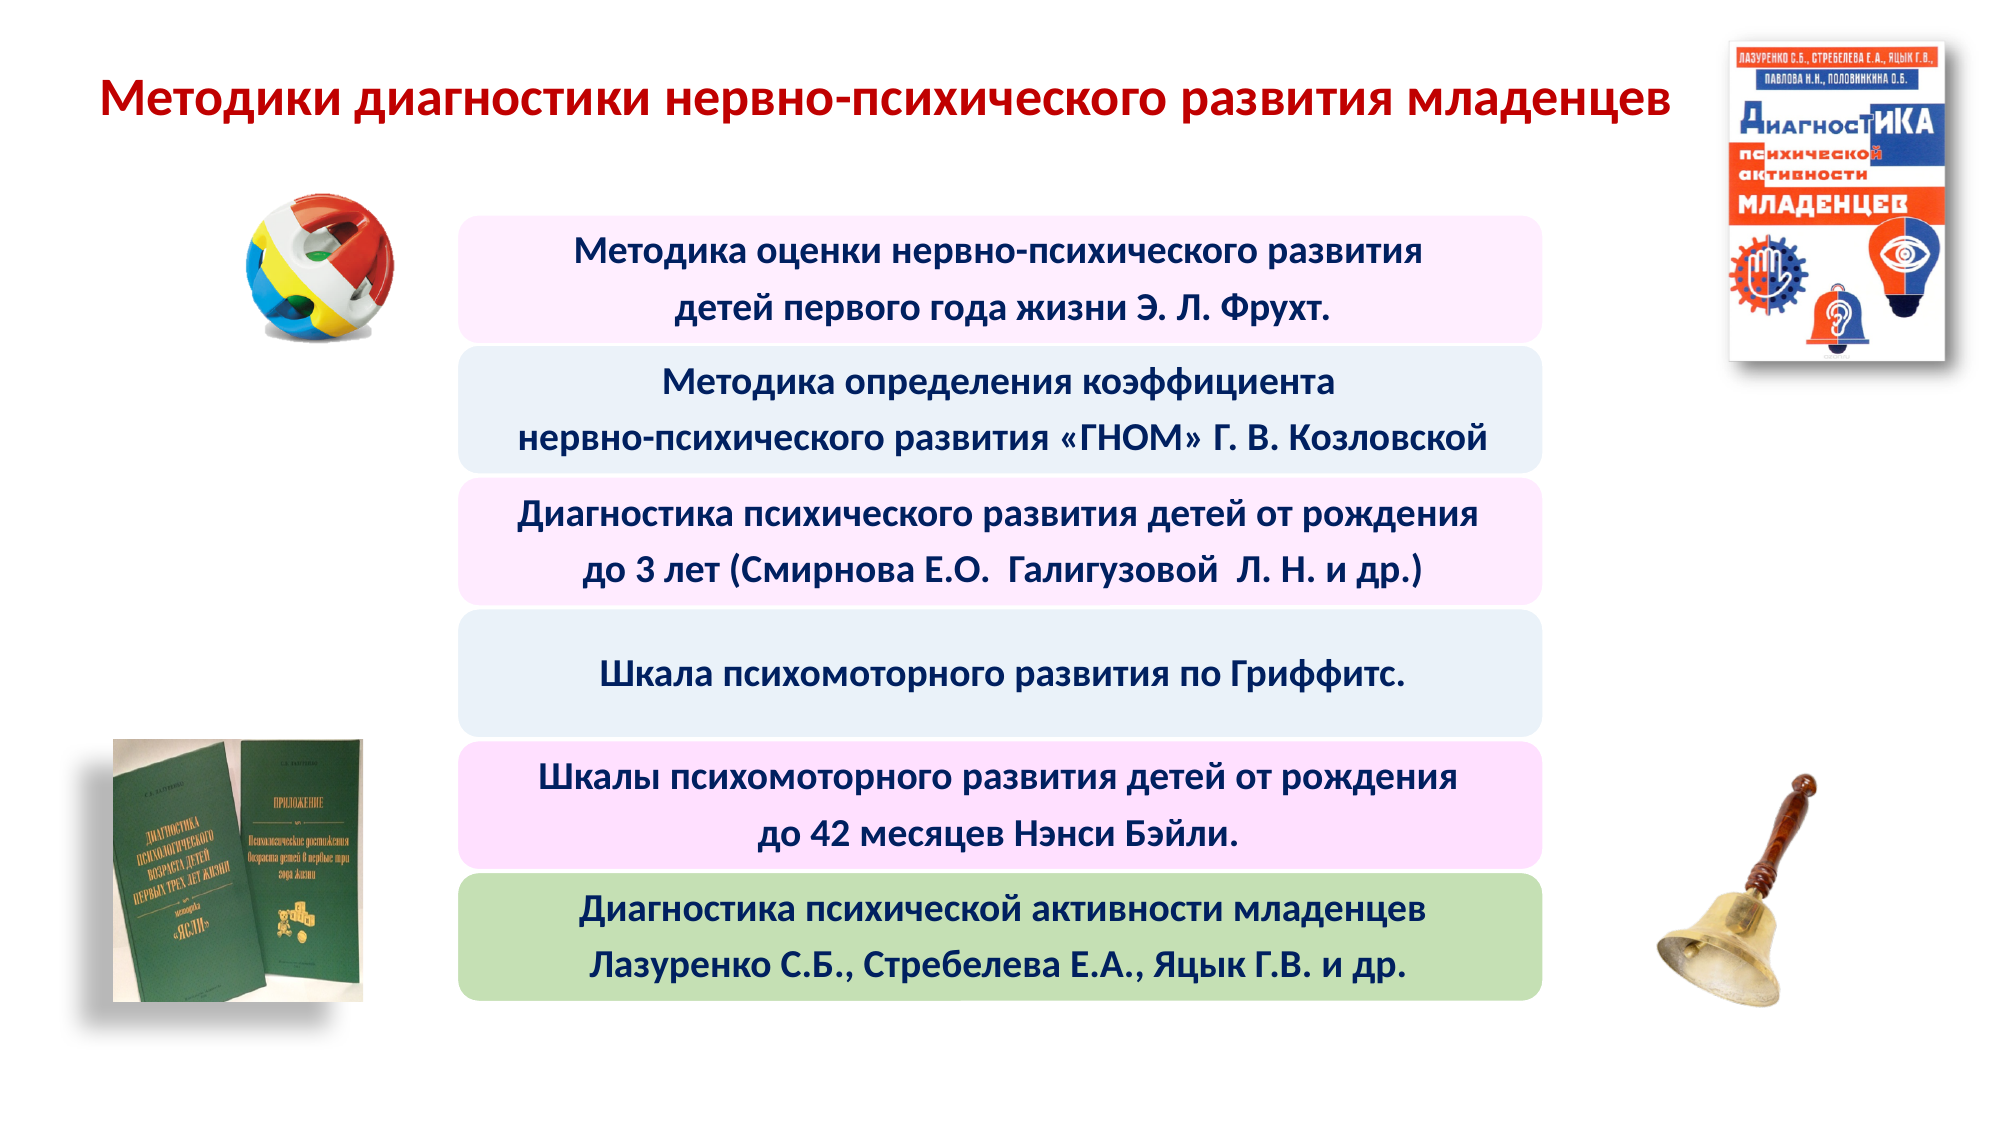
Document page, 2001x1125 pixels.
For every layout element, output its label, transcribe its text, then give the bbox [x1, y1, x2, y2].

title Методики диагностики нервно-психического развития младенцев [84, 23, 1710, 173]
picture [217, 172, 419, 369]
picture [1611, 724, 1872, 1046]
text_box [113, 738, 364, 1002]
picture [1710, 22, 1982, 398]
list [457, 212, 1544, 1002]
